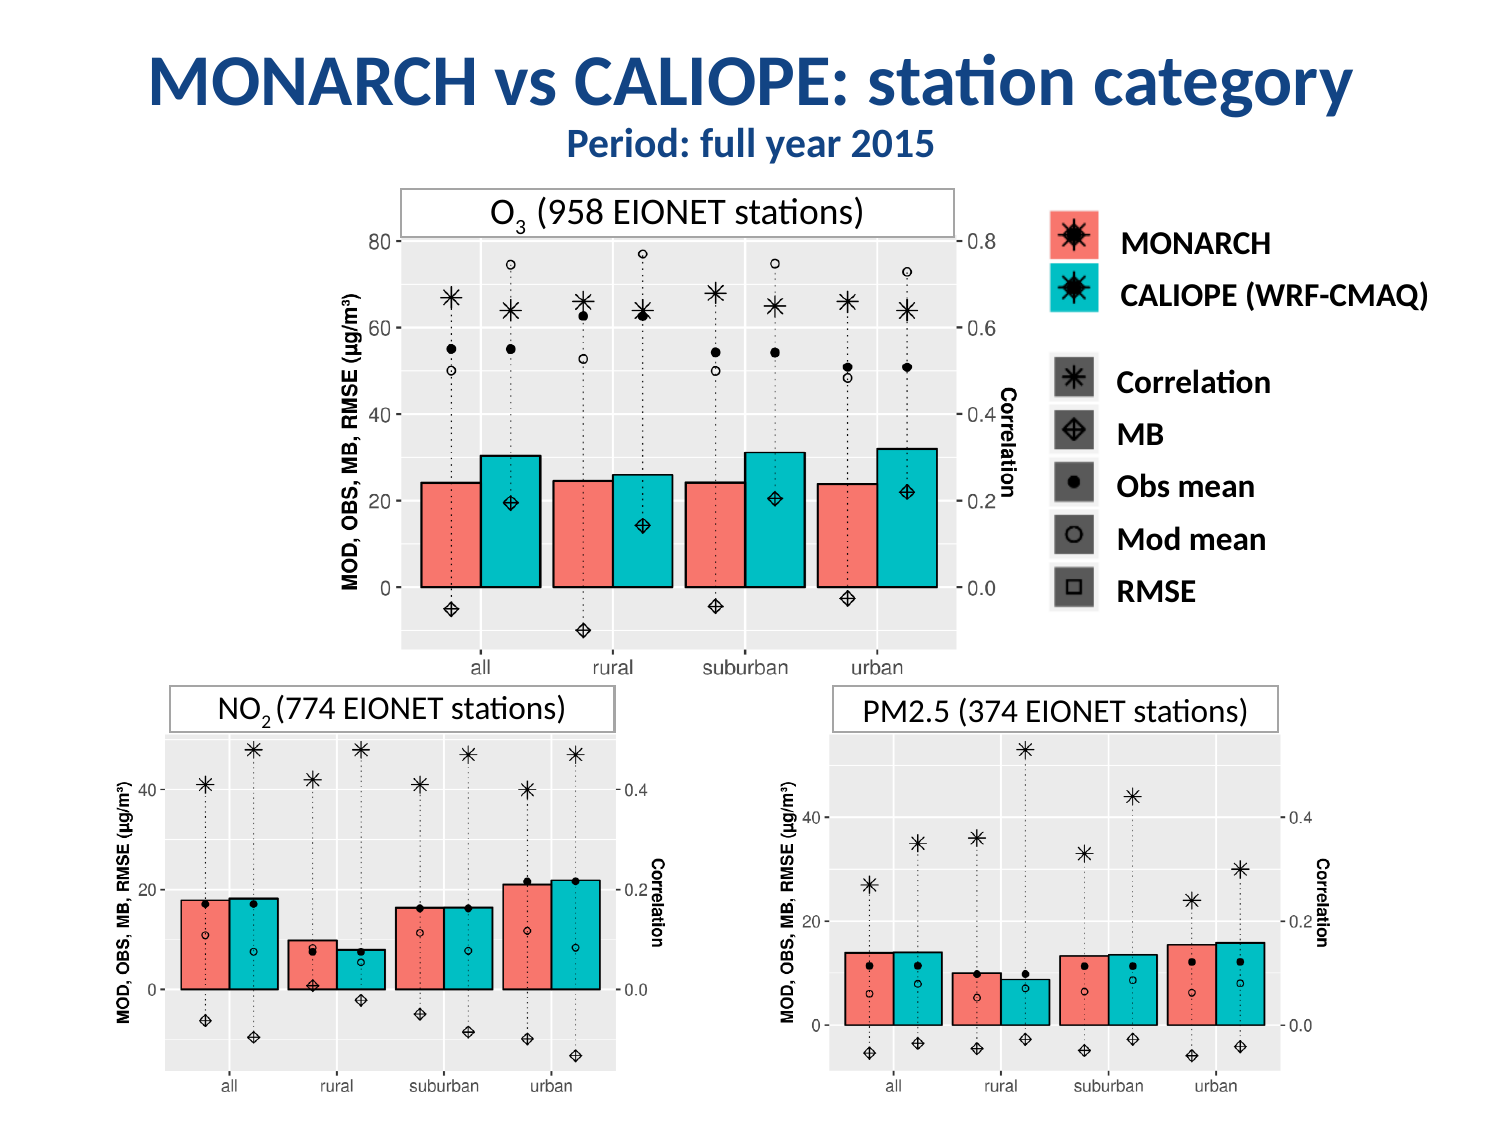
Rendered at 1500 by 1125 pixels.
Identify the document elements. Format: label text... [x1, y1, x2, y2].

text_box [330, 188, 1491, 718]
title MONARCH vs CALIOPE: station category Period: full year 2015 [76, 35, 1427, 174]
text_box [107, 685, 1340, 1125]
